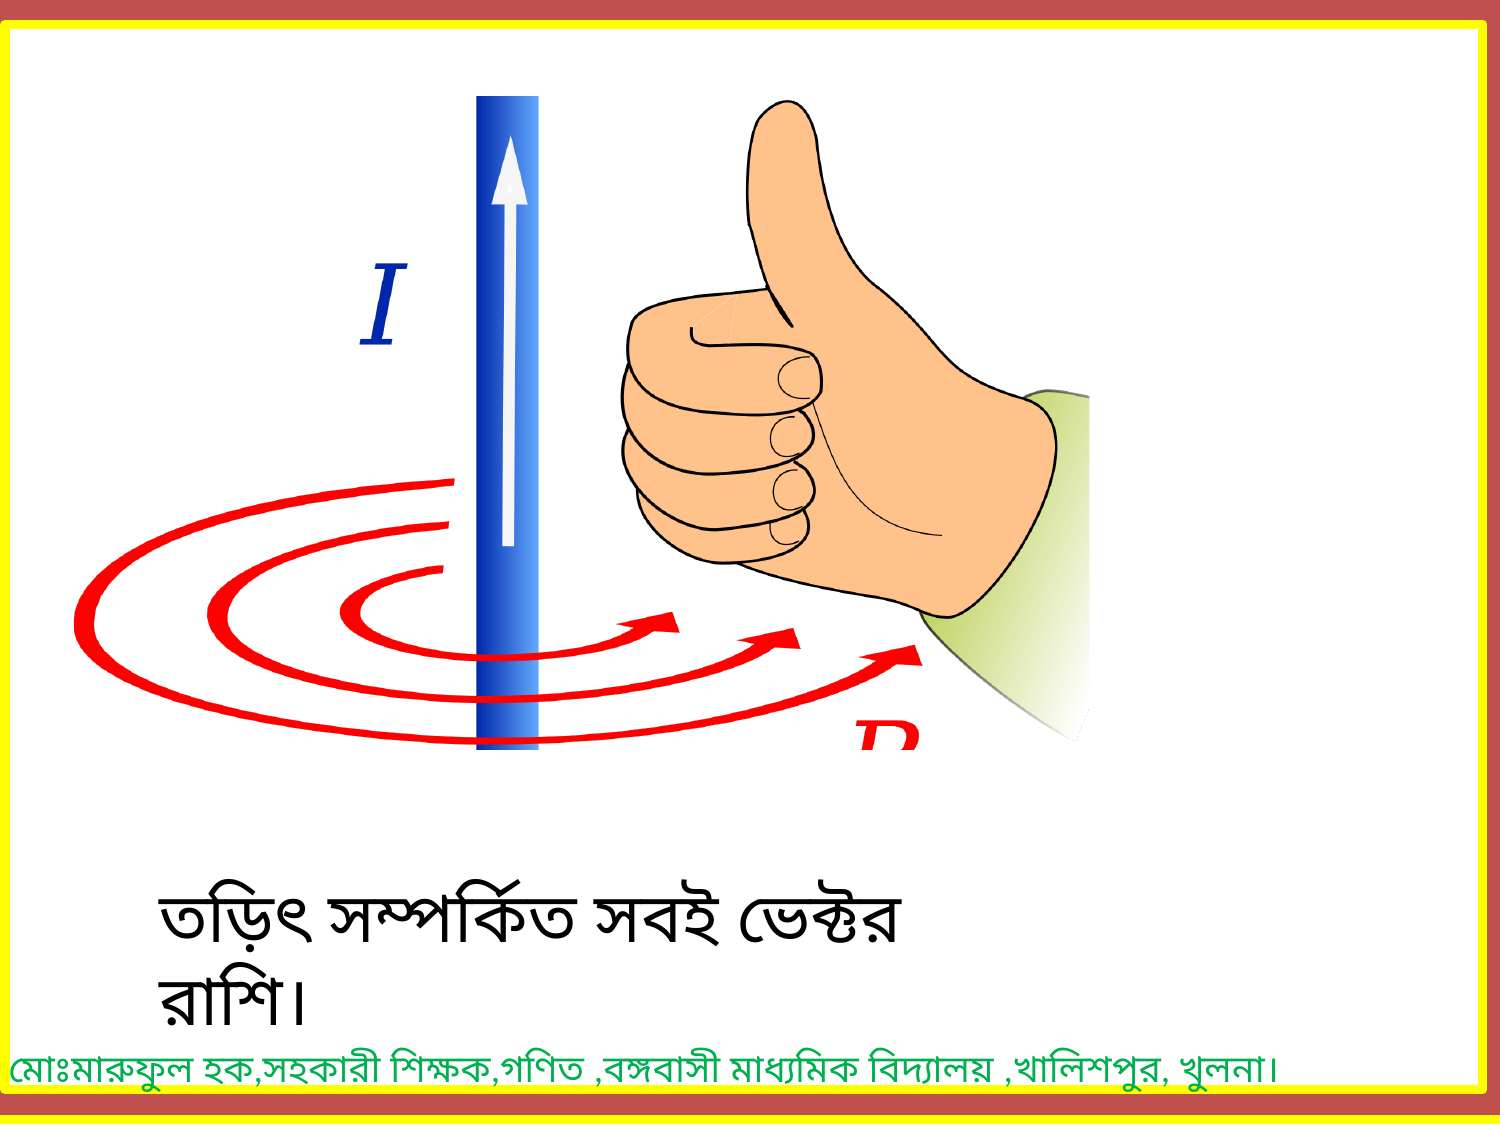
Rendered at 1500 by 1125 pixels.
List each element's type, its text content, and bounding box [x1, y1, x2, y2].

picture [73, 95, 1090, 751]
text_box তড়িৎ সম্পর্কিত সবই ভেক্টর রাশি। [144, 866, 994, 1047]
